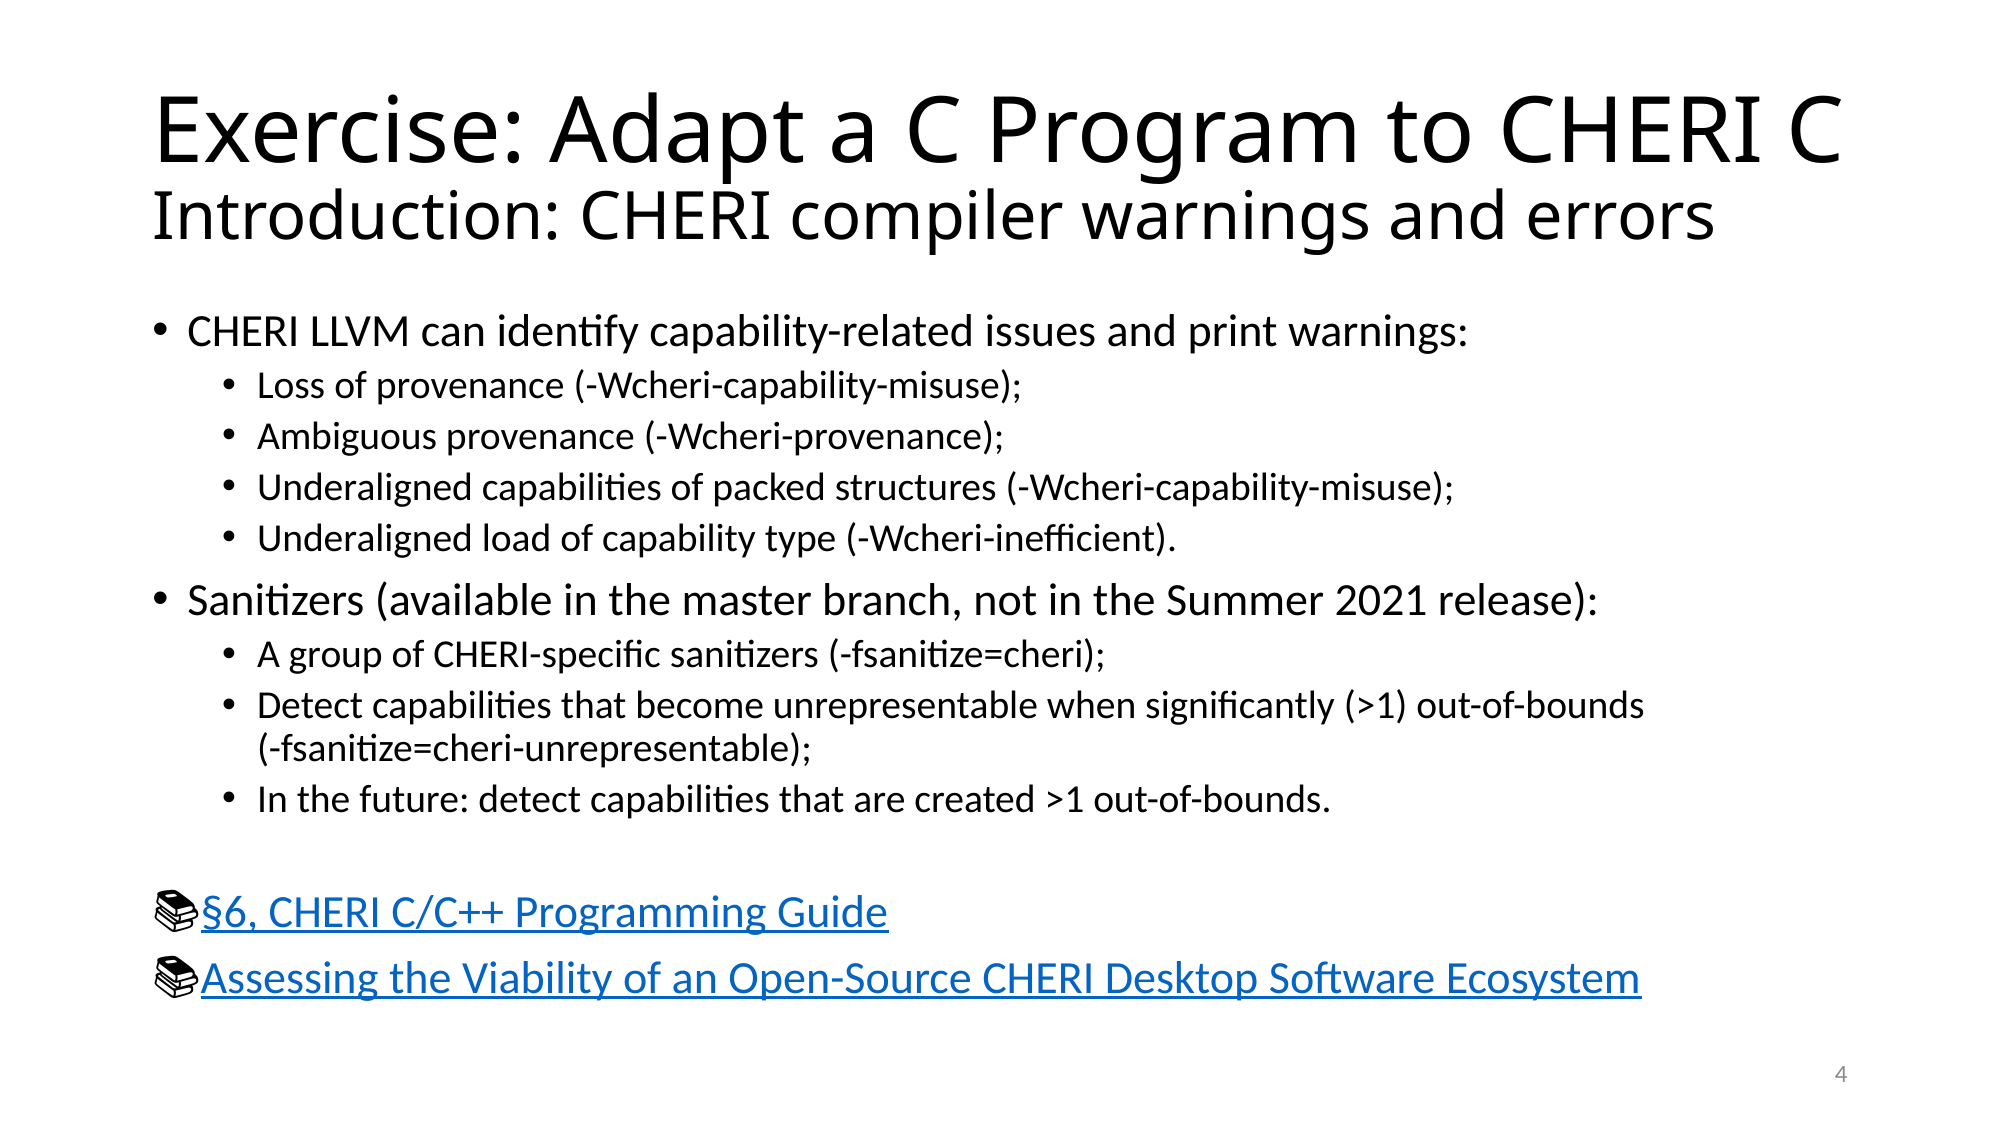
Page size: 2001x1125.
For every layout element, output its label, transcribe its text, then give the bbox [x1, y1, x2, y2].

title Exercise: Adapt a C Program to CHERI C Introduction: CHERI compiler warnings and errors [137, 59, 1863, 278]
slide_number 4 [1412, 1042, 1863, 1103]
list CHERI LLVM can identify capability-related issues and print warnings: Loss of provenance (-Wcheri-capability-misuse); Ambiguous provenance (-Wcheri-provenance); Underaligned capabilities of packed structures (-Wcheri-capability-misuse); Underaligned load of capability type (-Wcheri-inefficient). Sanitizers (available in the master branch, not in the Summer 2021 release): A group of CHERI-specific sanitizers (-fsanitize=cheri); Detect capabilities that become unrepresentable when significantly (>1) out-of-bounds (-fsanitize=cheri-unrepresentable); In the future: detect capabilities that are created >1 out-of-bounds. 📚§6, CHERI C/C++ Programming Guide 📚Assessing the Viability of an Open-Source CHERI Desktop Software Ecosystem [137, 299, 1913, 1014]
